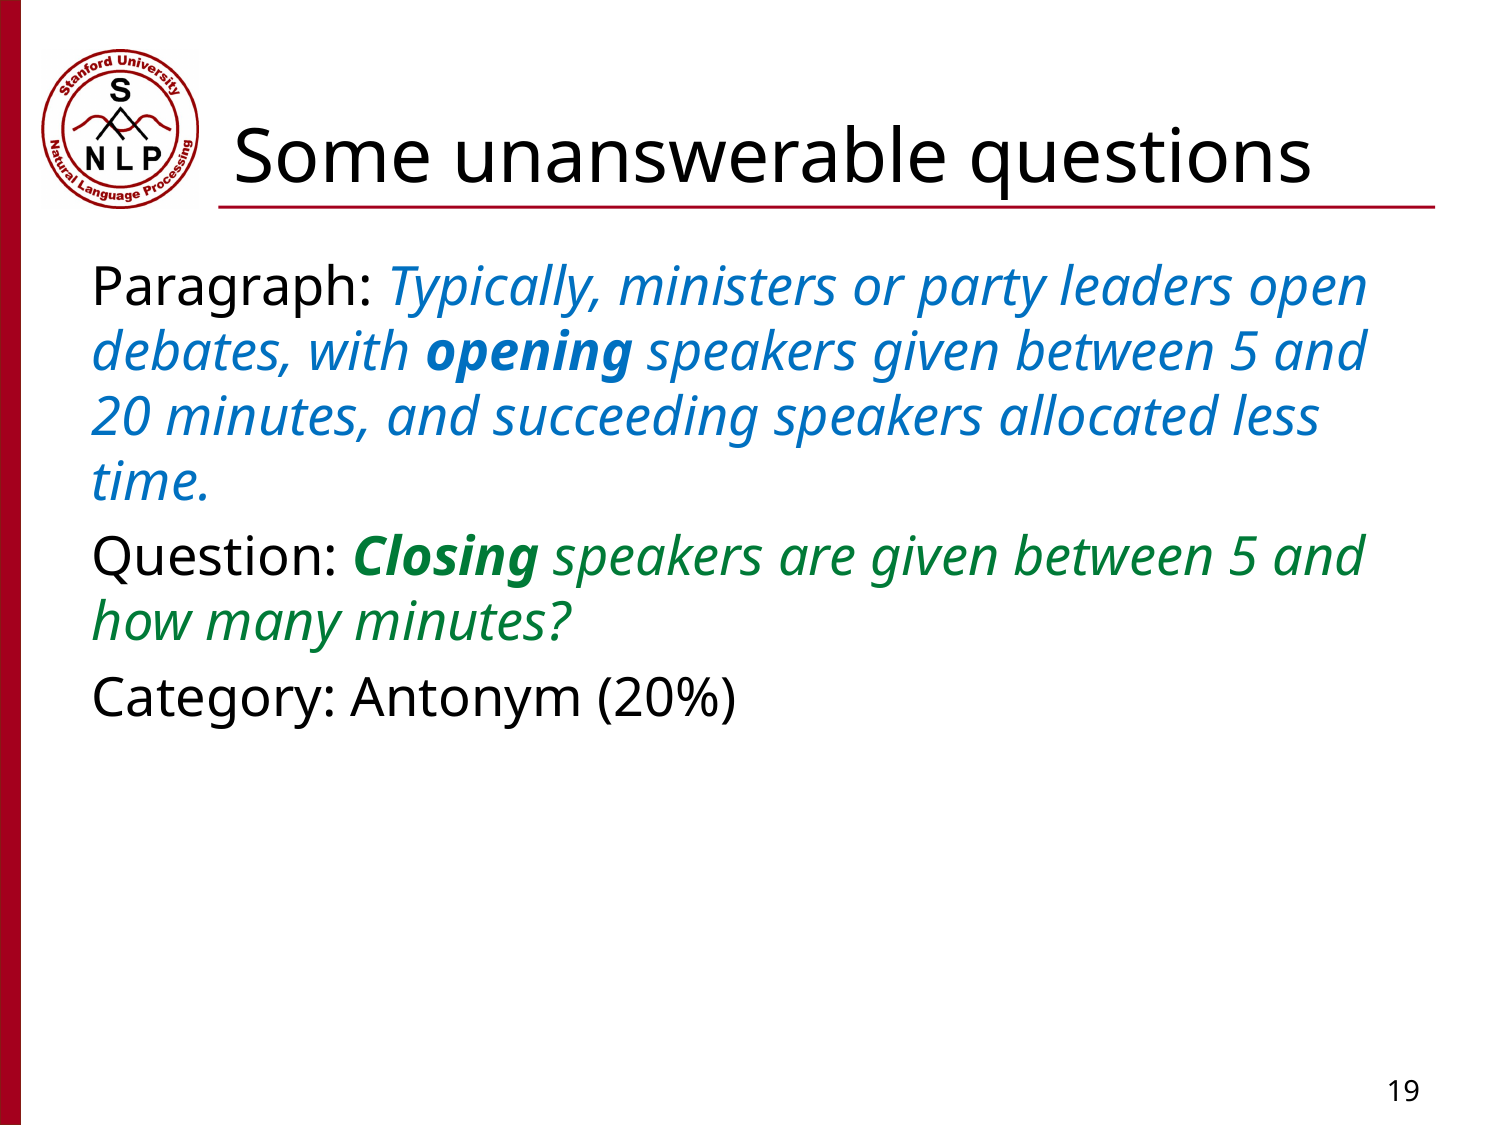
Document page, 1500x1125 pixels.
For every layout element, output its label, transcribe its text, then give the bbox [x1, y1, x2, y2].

picture [41, 49, 199, 209]
slide_number 19 [1122, 1054, 1436, 1125]
title Some unanswerable questions [218, 42, 1436, 206]
list Paragraph: Typically, ministers or party leaders open debates, with opening speakers given between 5 and 20 minutes, and succeeding speakers allocated less time. Question: Closing speakers are given between 5 and how many minutes? Category: Antonym (20%) [76, 243, 1436, 1031]
